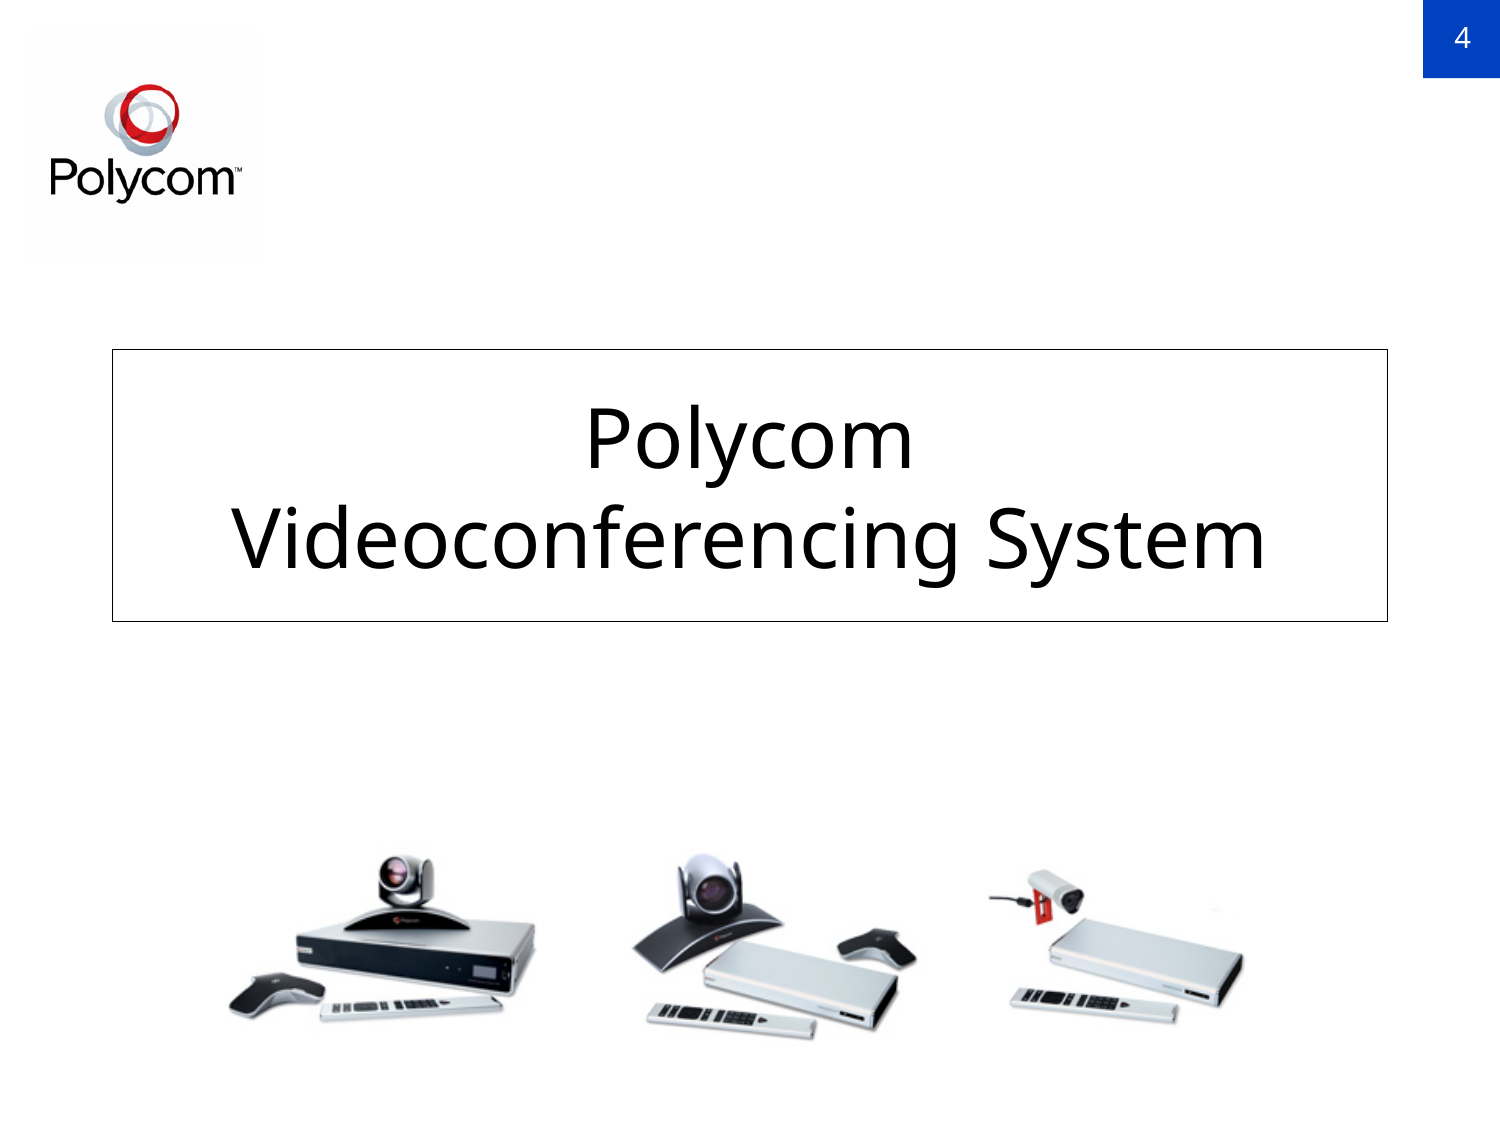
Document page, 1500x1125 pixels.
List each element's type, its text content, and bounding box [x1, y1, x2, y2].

picture [206, 843, 558, 1044]
title Polycom Videoconferencing System [112, 349, 1388, 622]
picture [29, 30, 260, 262]
picture [616, 845, 928, 1053]
picture [974, 857, 1259, 1037]
